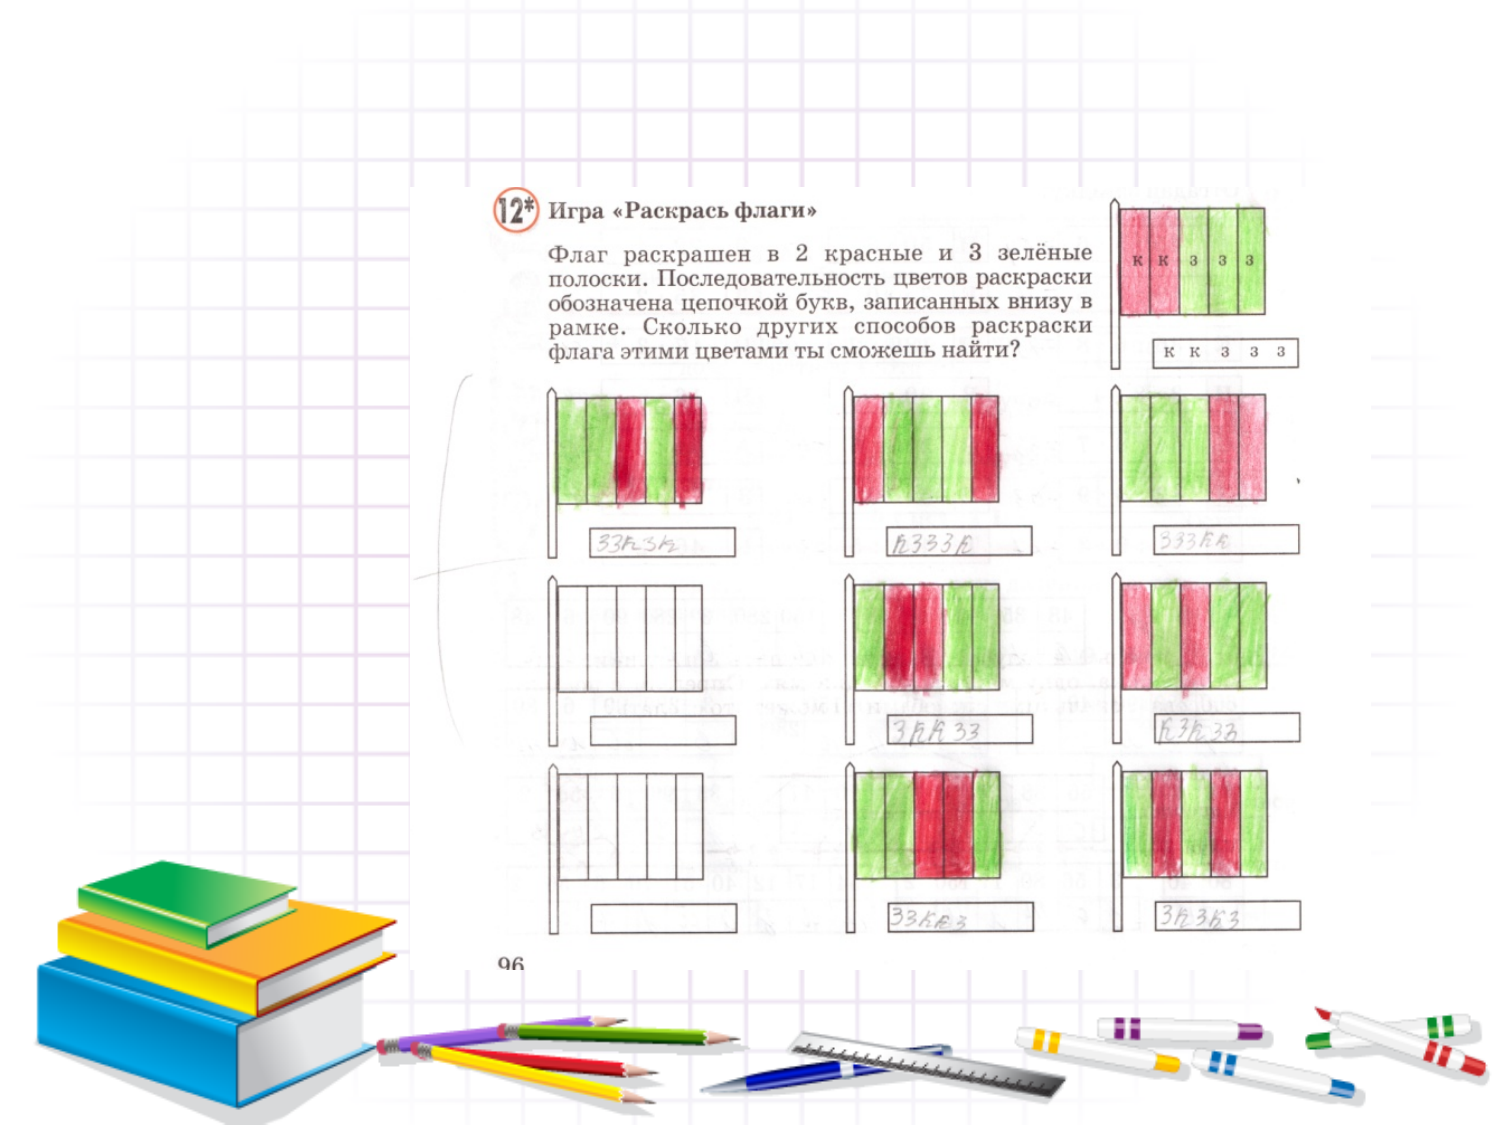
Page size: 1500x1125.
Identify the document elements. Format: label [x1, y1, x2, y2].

list [409, 187, 1372, 971]
picture [0, 0, 1500, 1125]
